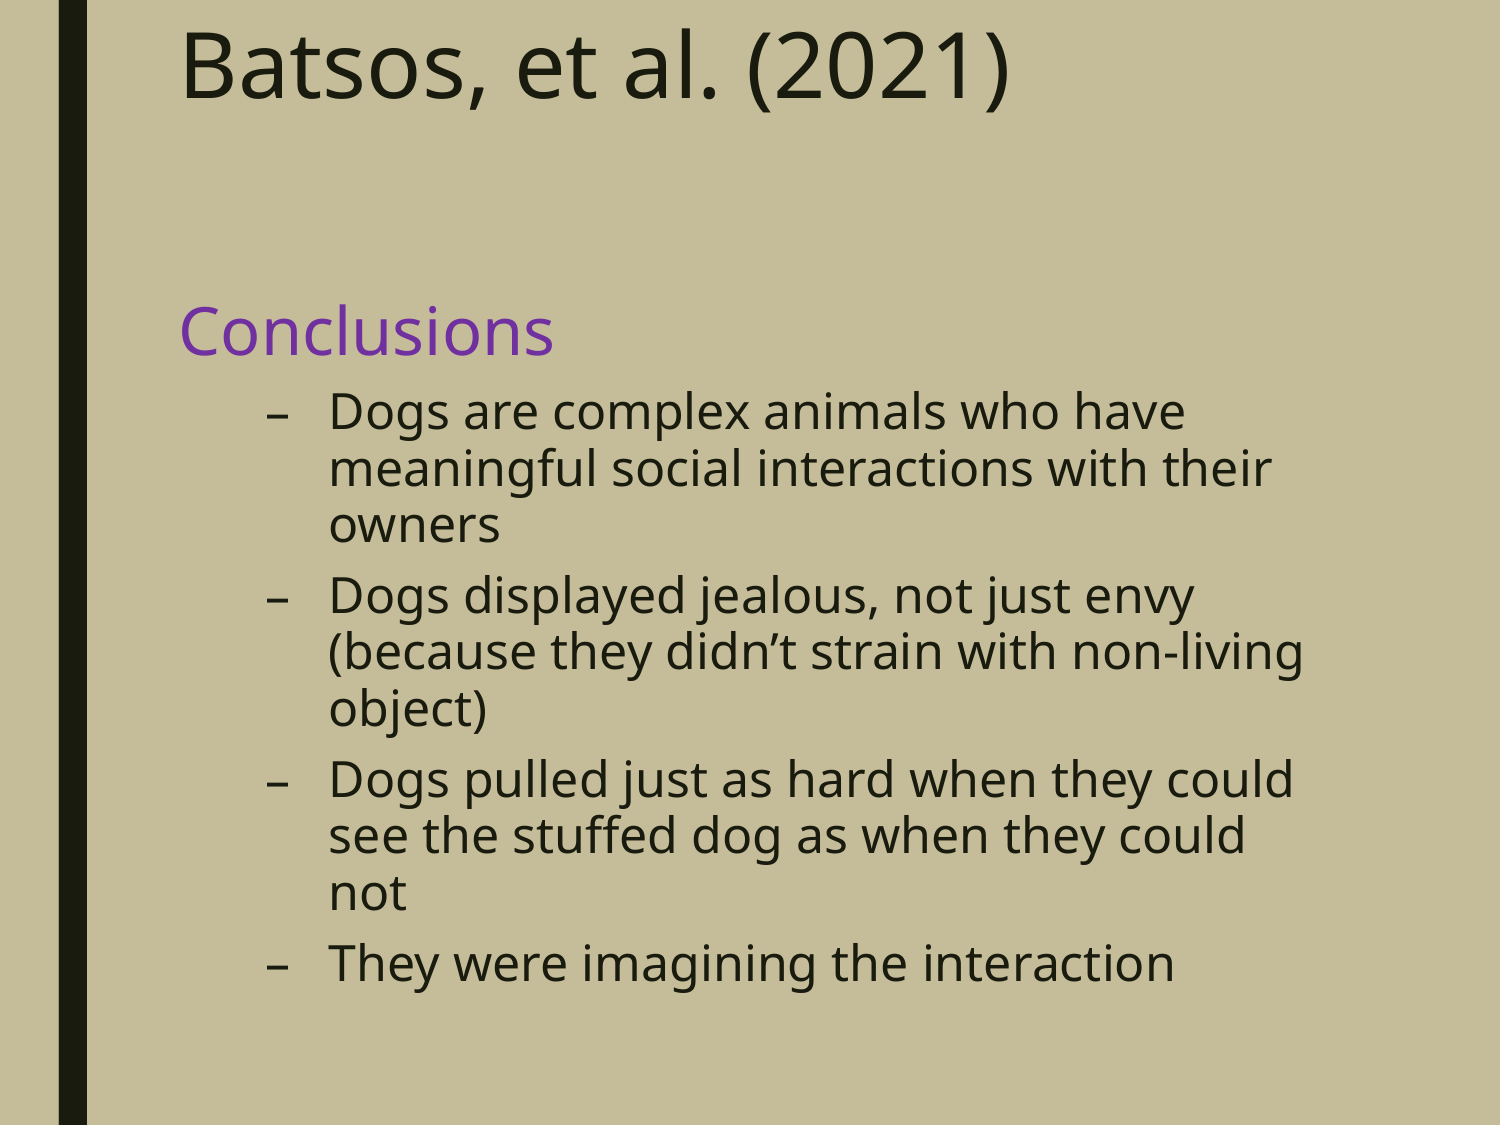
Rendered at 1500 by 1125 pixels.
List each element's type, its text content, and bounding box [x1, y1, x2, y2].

list Conclusions Dogs are complex animals who have meaningful social interactions with their owners Dogs displayed jealous, not just envy (because they didn’t strain with non-living object) Dogs pulled just as hard when they could see the stuffed dog as when they could not They were imagining the interaction [163, 287, 1345, 1025]
title Batsos, et al. (2021) [163, 12, 1345, 257]
